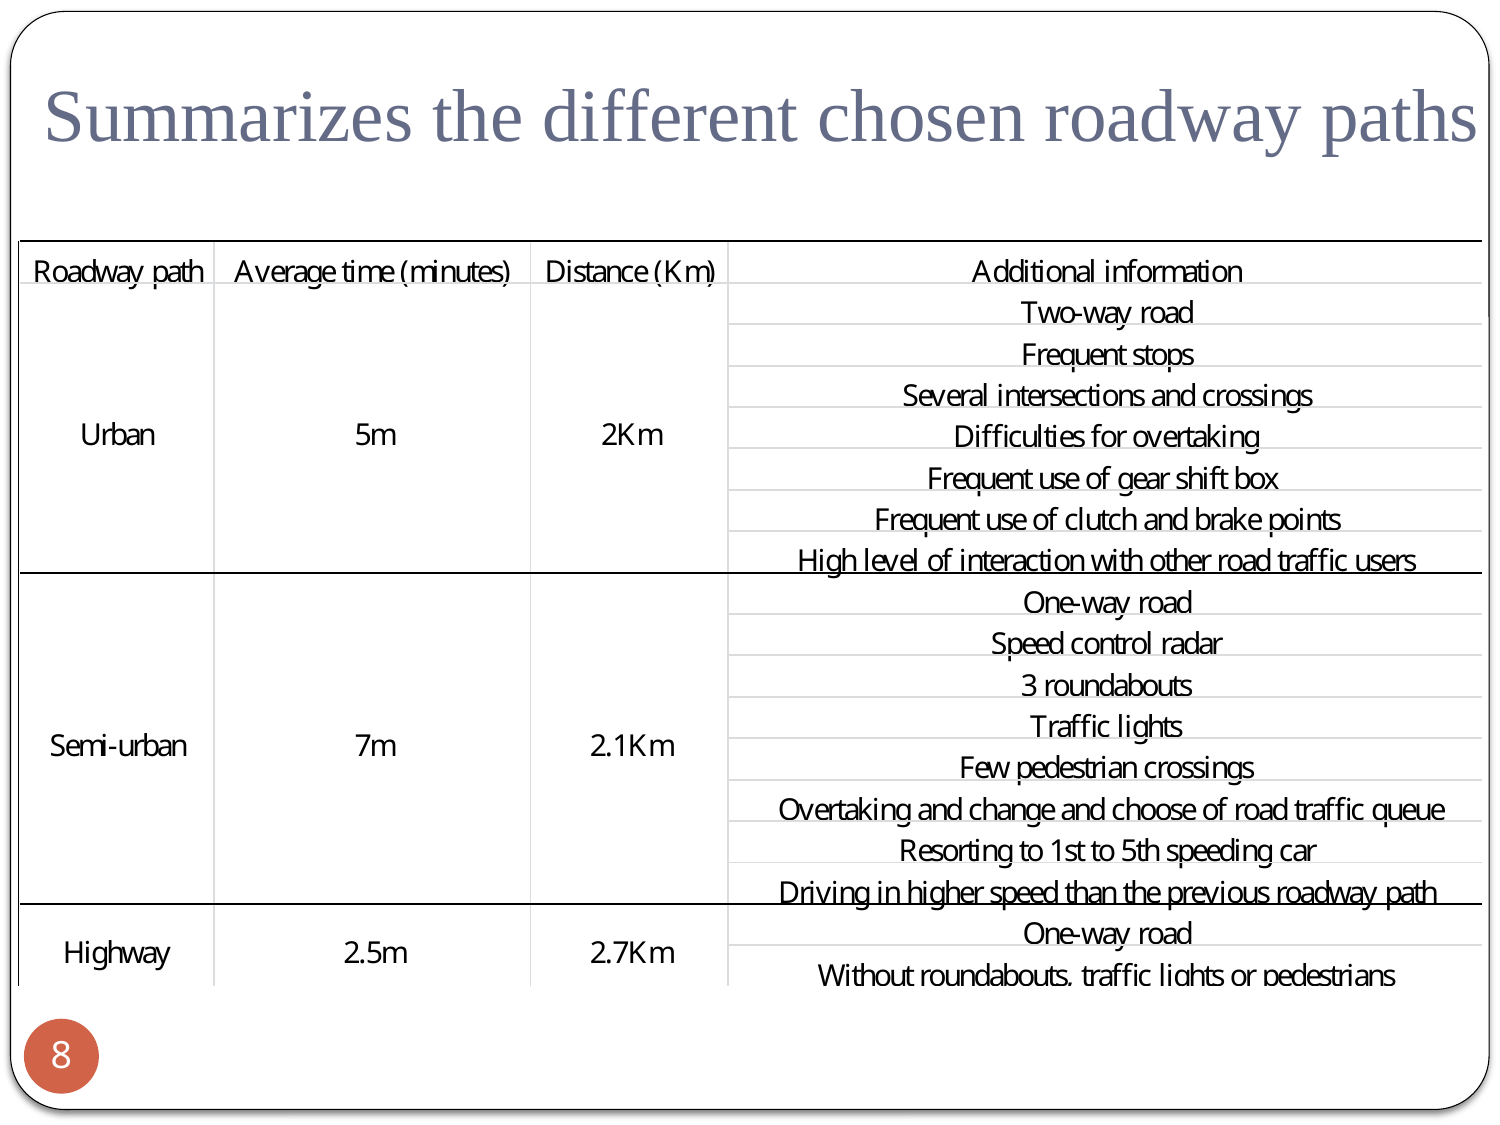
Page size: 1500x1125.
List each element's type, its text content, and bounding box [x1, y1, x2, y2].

title Summarizes the different chosen roadway paths [0, 0, 1500, 172]
slide_number 8 [23, 1018, 99, 1094]
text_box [17, 240, 1485, 988]
